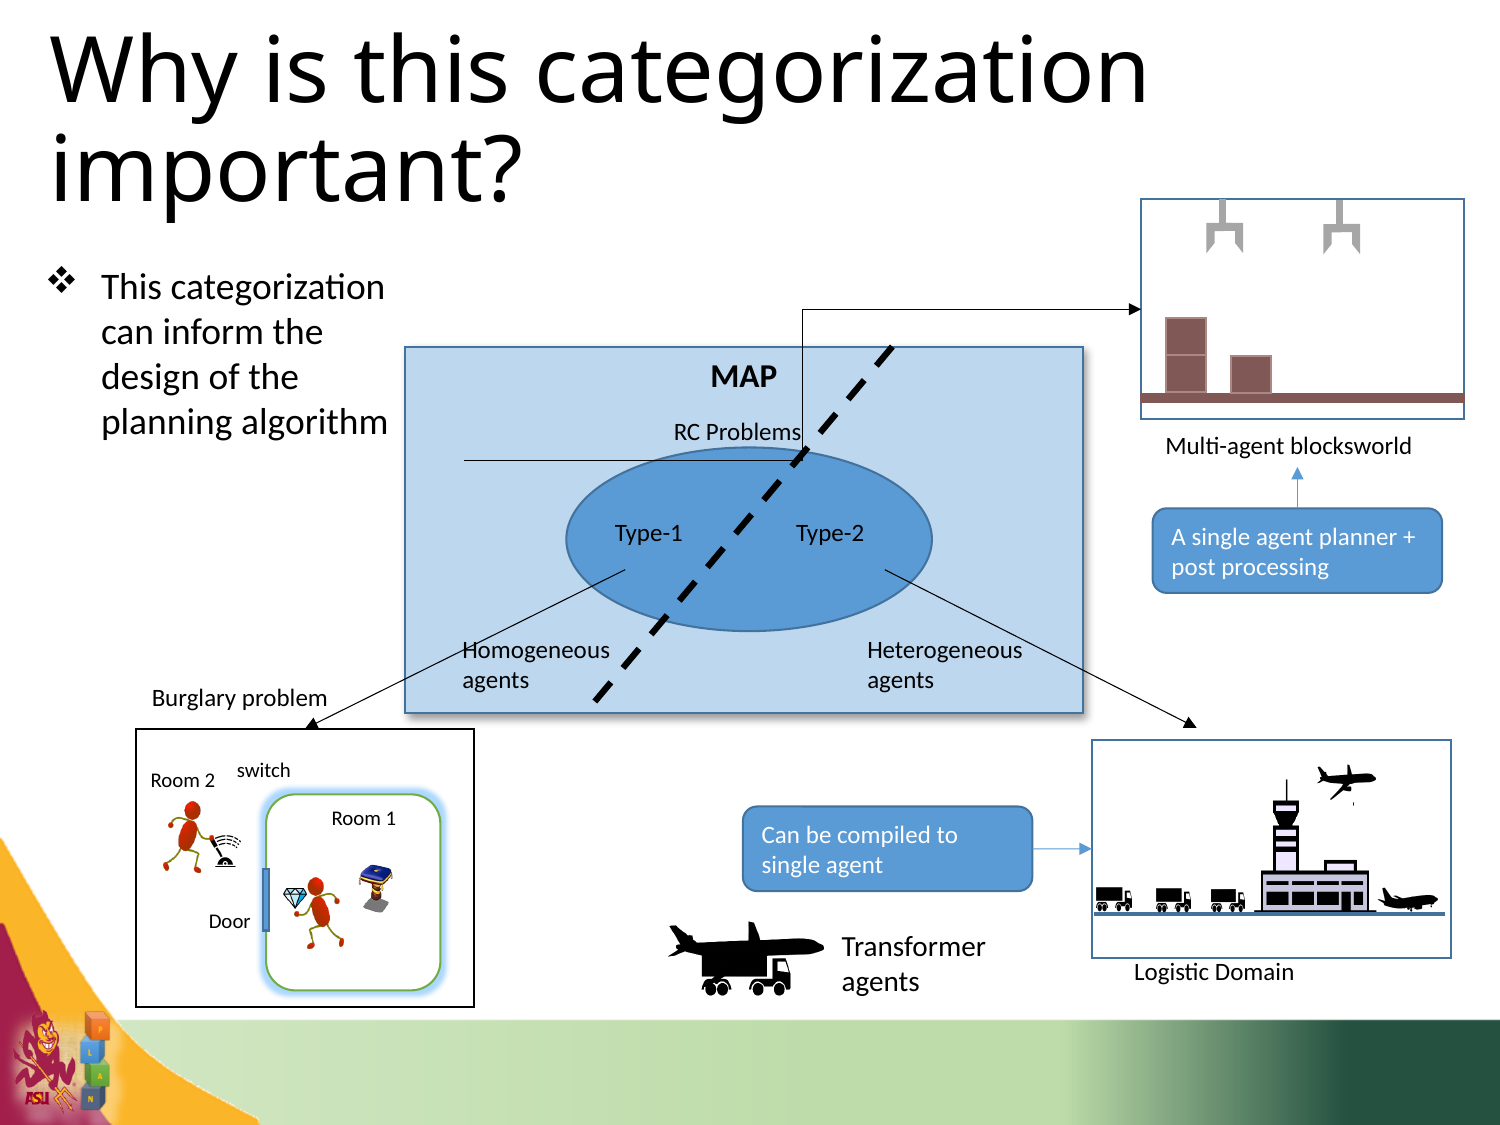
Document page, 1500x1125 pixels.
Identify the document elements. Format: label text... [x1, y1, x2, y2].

text_box Burglary problem [137, 674, 305, 719]
text_box Can be compiled to single agent [741, 805, 1034, 893]
text_box [1140, 198, 1465, 393]
picture [0, 0, 1500, 1125]
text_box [305, 569, 626, 729]
text_box [1216, 221, 1245, 257]
text_box [1205, 221, 1225, 257]
text_box [1230, 355, 1272, 394]
text_box [5, 1016, 120, 1125]
text_box [1165, 317, 1207, 356]
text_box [884, 569, 1197, 728]
text_box [1322, 223, 1341, 258]
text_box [1091, 739, 1451, 994]
text_box [1165, 356, 1207, 393]
text_box [135, 728, 475, 1008]
text_box A single agent planner + post processing [1151, 507, 1444, 594]
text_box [463, 309, 1142, 461]
text_box Transformer agents [826, 919, 1083, 1005]
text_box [135, 749, 441, 991]
text_box [1335, 199, 1344, 225]
text_box [1333, 222, 1362, 258]
text_box [1218, 198, 1227, 224]
text_box [1142, 393, 1465, 403]
text_box [1142, 403, 1465, 420]
text_box Multi-agent blocksworld [1150, 422, 1445, 468]
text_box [404, 346, 1083, 714]
title Why is this categorization important? [34, 20, 1452, 224]
text_box This categorization can inform the design of the planning algorithm [30, 254, 406, 450]
